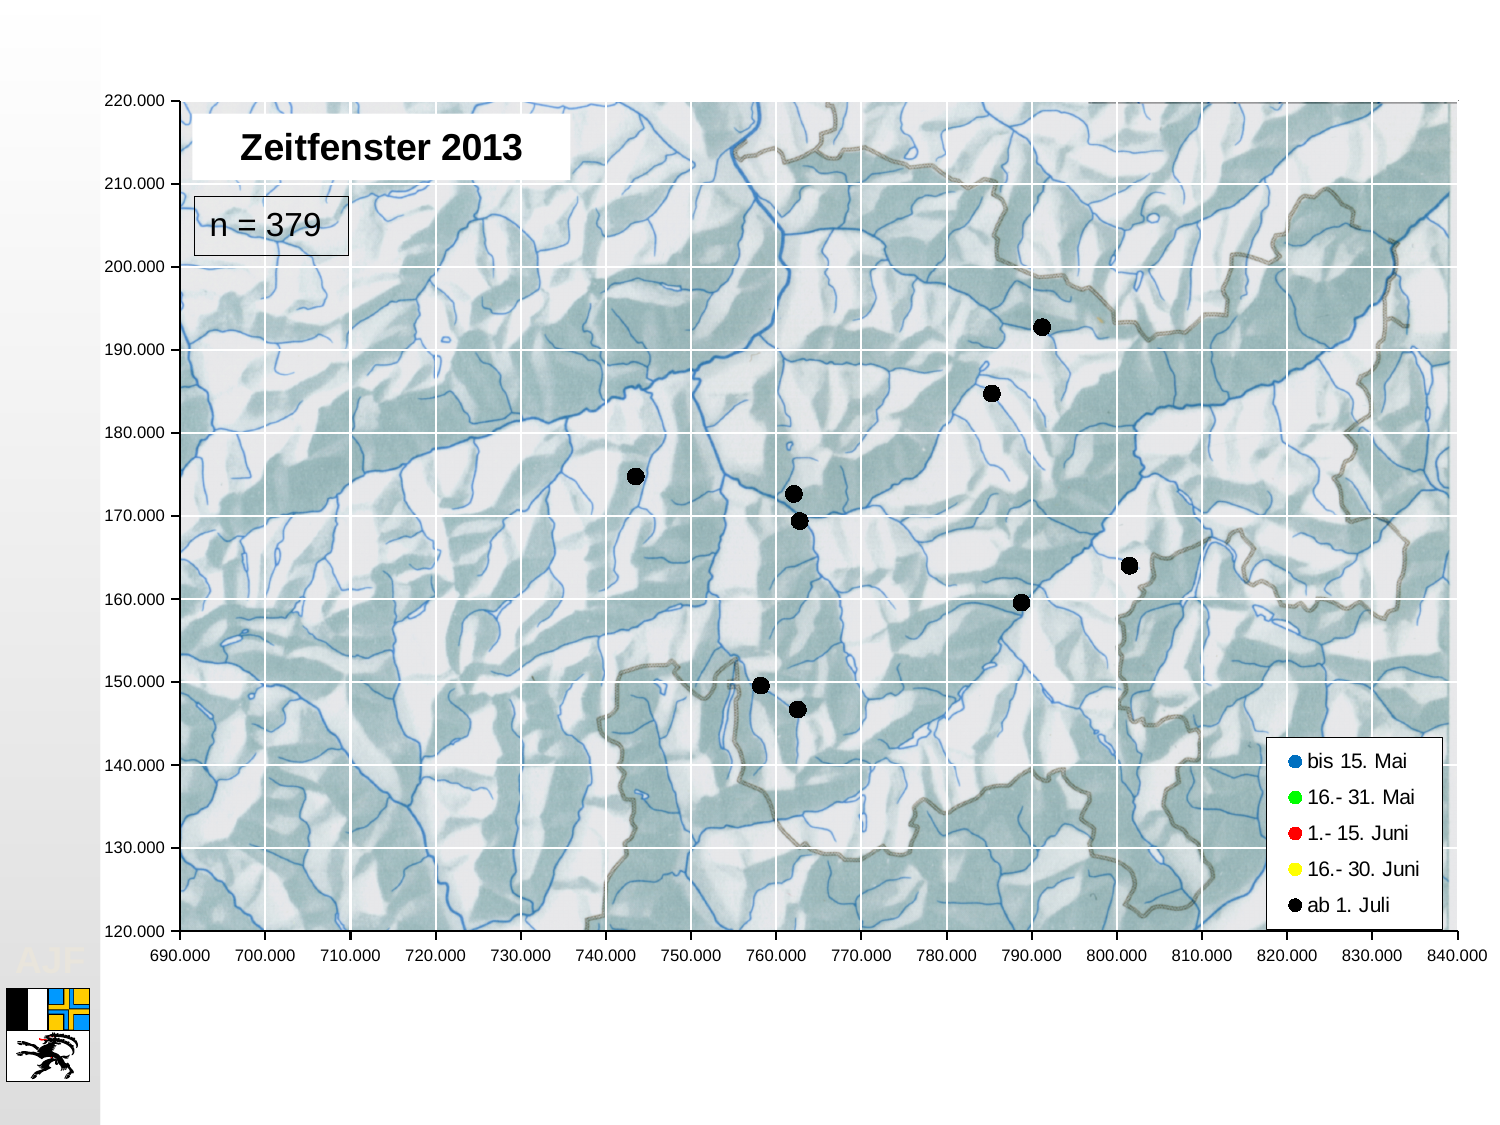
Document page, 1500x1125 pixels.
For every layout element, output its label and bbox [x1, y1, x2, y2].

chart [69, 77, 1500, 992]
